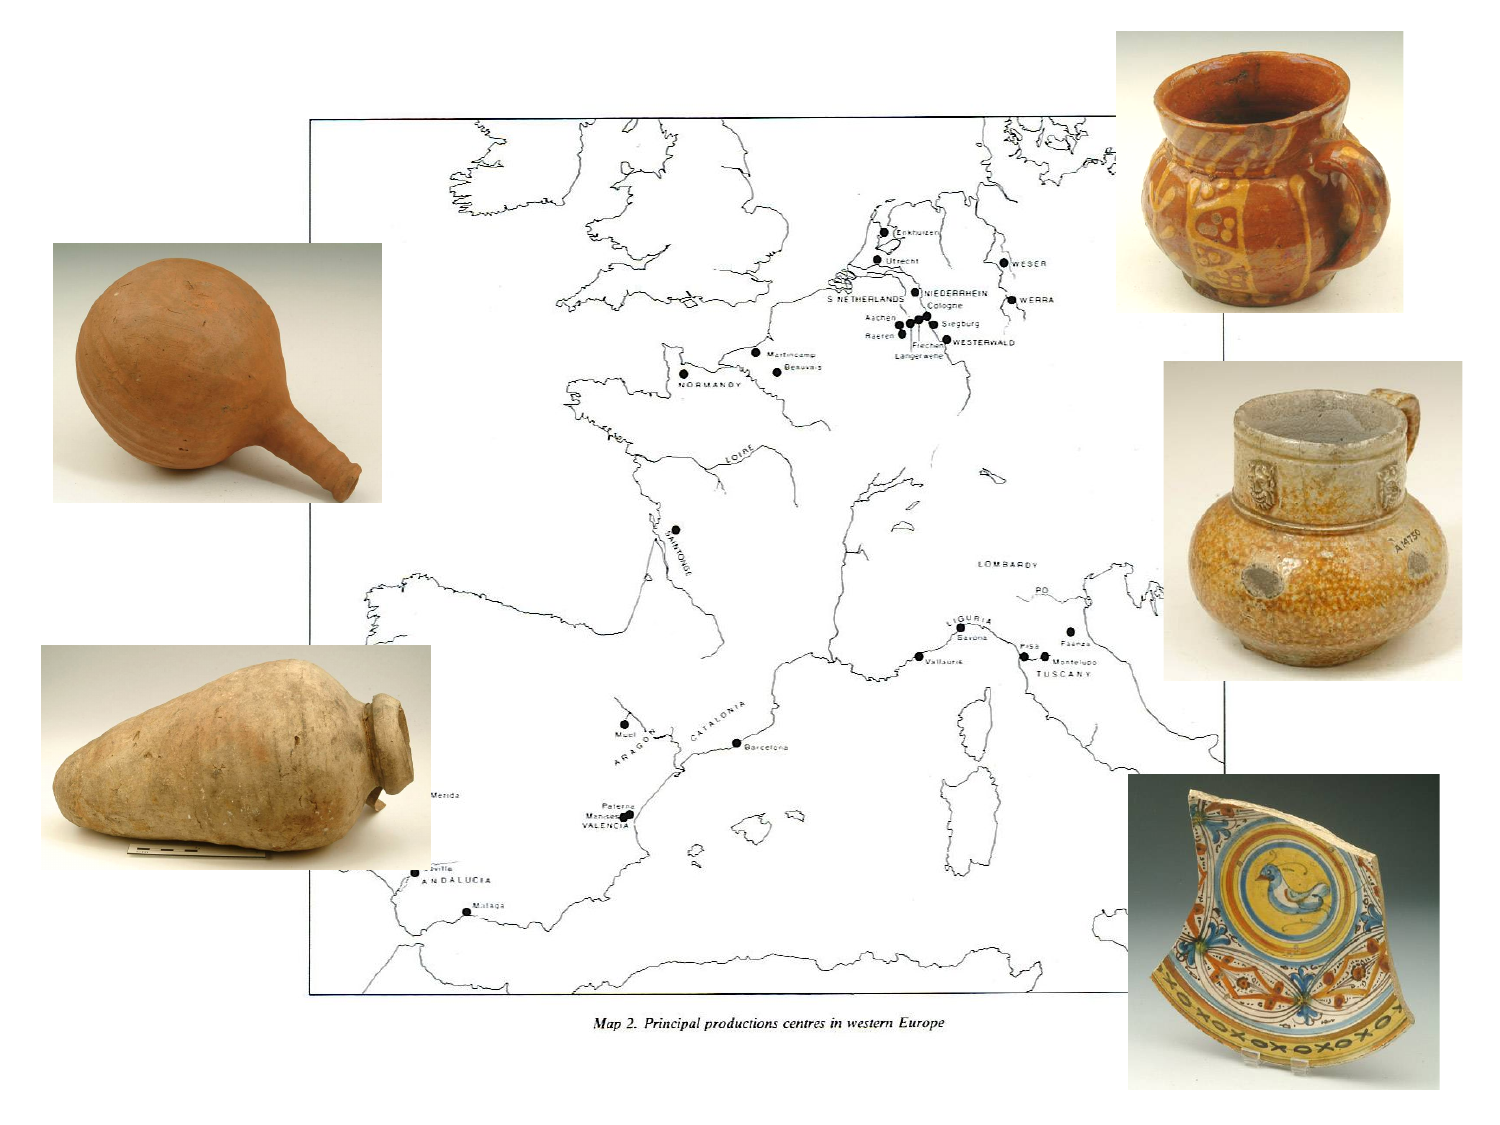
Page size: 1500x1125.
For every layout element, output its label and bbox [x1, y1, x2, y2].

picture [52, 243, 383, 503]
picture [1115, 30, 1404, 314]
picture [1163, 361, 1463, 681]
list [277, 89, 1243, 1051]
picture [1127, 774, 1440, 1090]
picture [40, 645, 432, 870]
